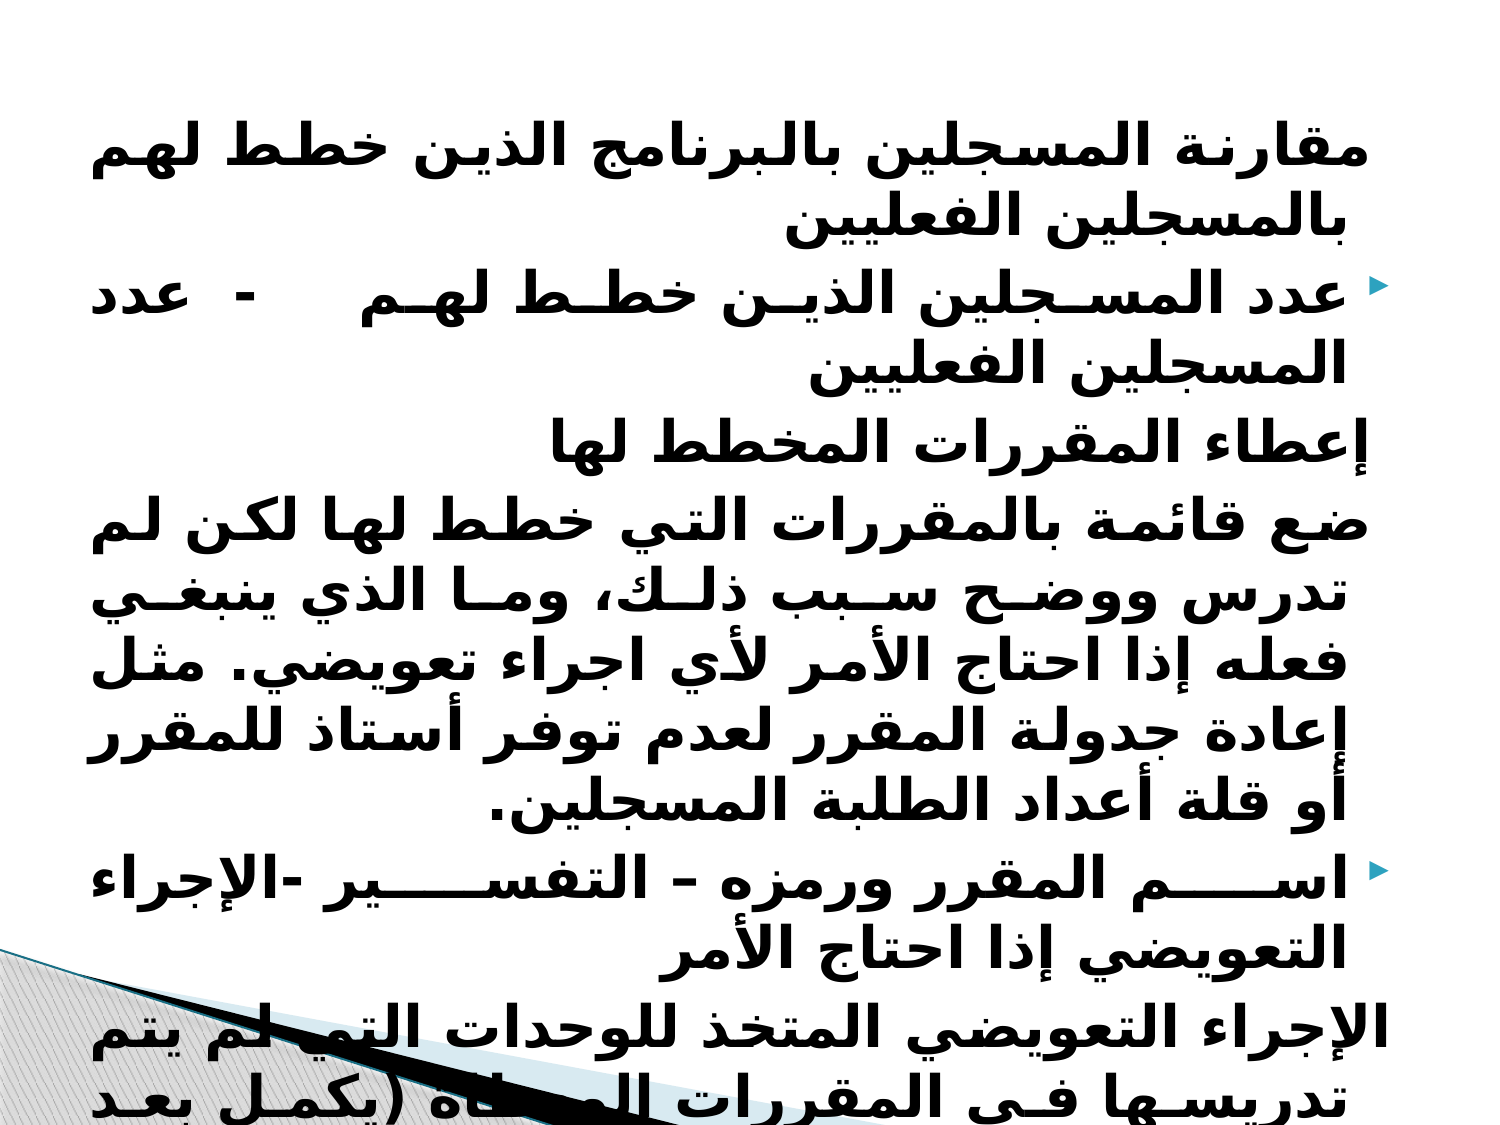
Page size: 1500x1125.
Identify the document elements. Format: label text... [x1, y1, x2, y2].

list مقارنة المسجلين بالبرنامج الذين خطط لهم بالمسجلين الفعليين عدد المسجلين الذين خطط لهم - عدد المسجلين الفعليين إعطاء المقررات المخطط لها ضع قائمة بالمقررات التي خطط لها لكن لم تدرس ووضح سبب ذلك، وما الذي ينبغي فعله إذا احتاج الأمر لأي اجراء تعويضي. مثل إعادة جدولة المقرر لعدم توفر أستاذ للمقرر أو قلة أعداد الطلبة المسجلين. اسم المقرر ورمزه – التفسير -الإجراء التعويضي إذا احتاج الأمر الإجراء التعويضي المتخذ للوحدات التي لم يتم تدريسها في المقررات المعطاة (يكمل بعد مراجعة تقارير المقررات يذكر أي وحدات مهمة لم تدرس وتحتاج إجراء للتعويض عنها، مع ذكر السبب وإجراءات التعويض. مثل أن تؤخذ الوحدة كموضوع إضافي في مقرر آخر إذا كانت متطلبا لدراسة لاحقة ) المقرر - الوحدة -السبب - الإجراء التعويضي إذا اقتضى الأمر [75, 99, 1425, 1088]
